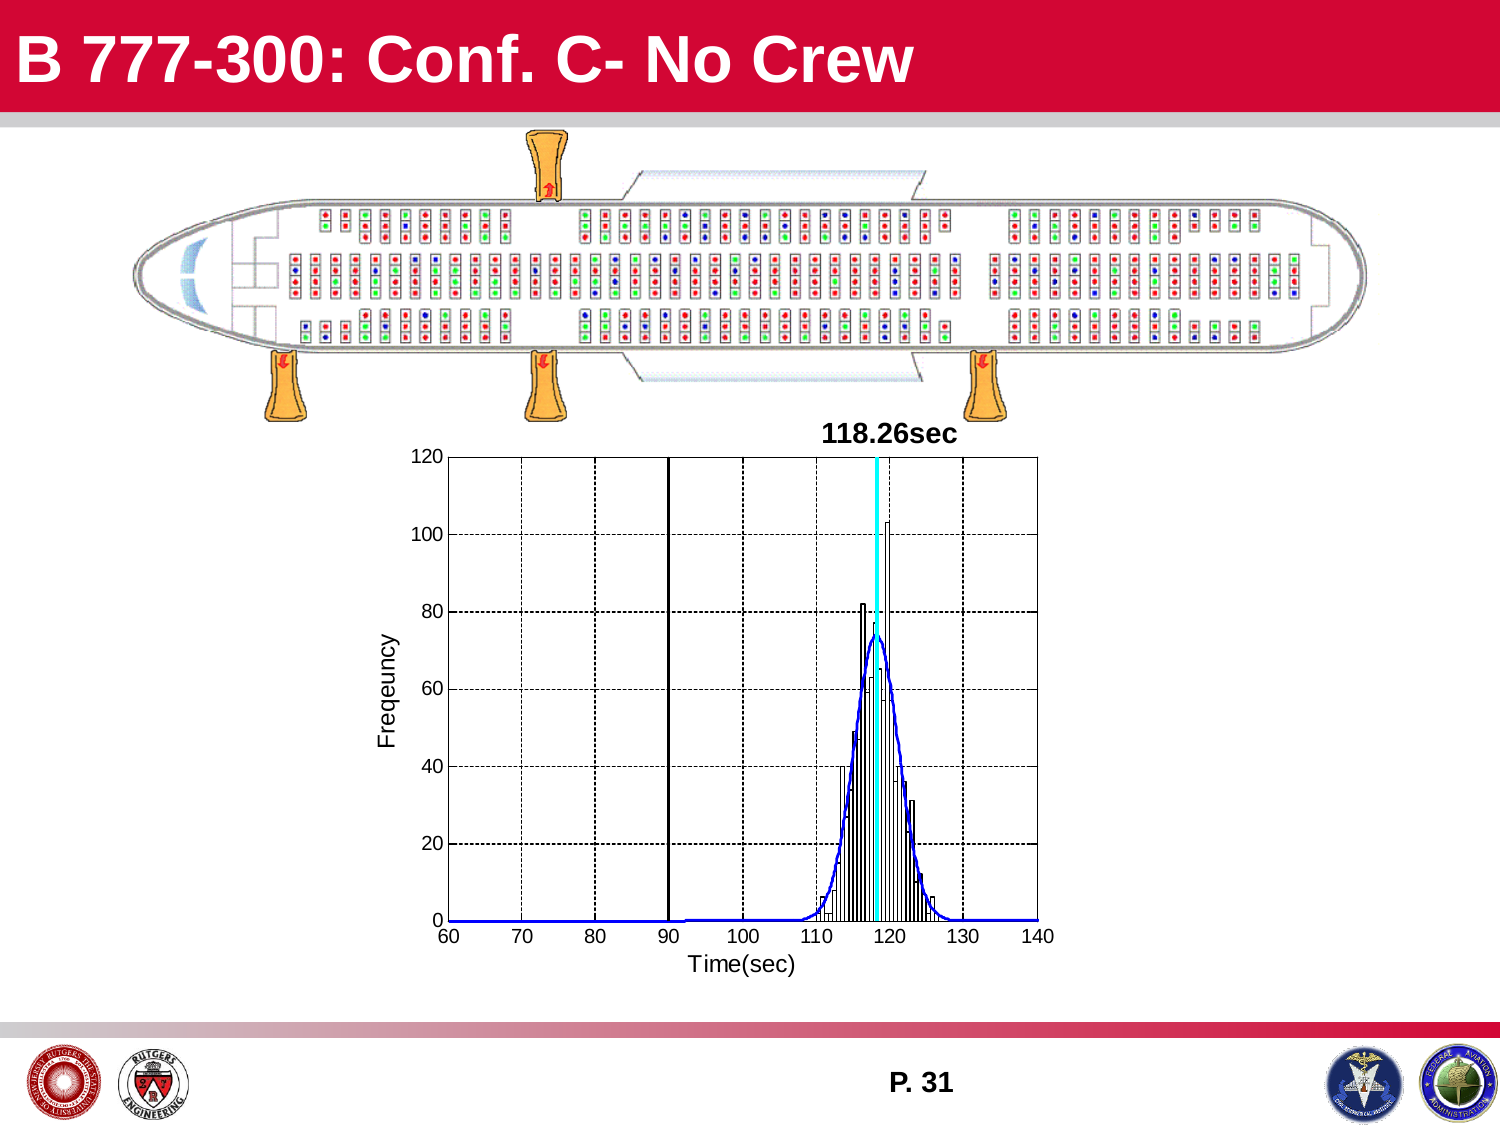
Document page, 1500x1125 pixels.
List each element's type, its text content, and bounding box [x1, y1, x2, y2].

picture [117, 1048, 189, 1120]
picture [349, 348, 1110, 985]
slide_number P. 31 [859, 1060, 984, 1117]
picture [1416, 1041, 1500, 1125]
title B 777-300: Conf. C- No Crew [0, 0, 1500, 112]
picture [25, 1043, 102, 1122]
picture [522, 127, 570, 204]
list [107, 152, 1383, 403]
picture [1324, 1044, 1404, 1125]
picture [263, 348, 310, 425]
